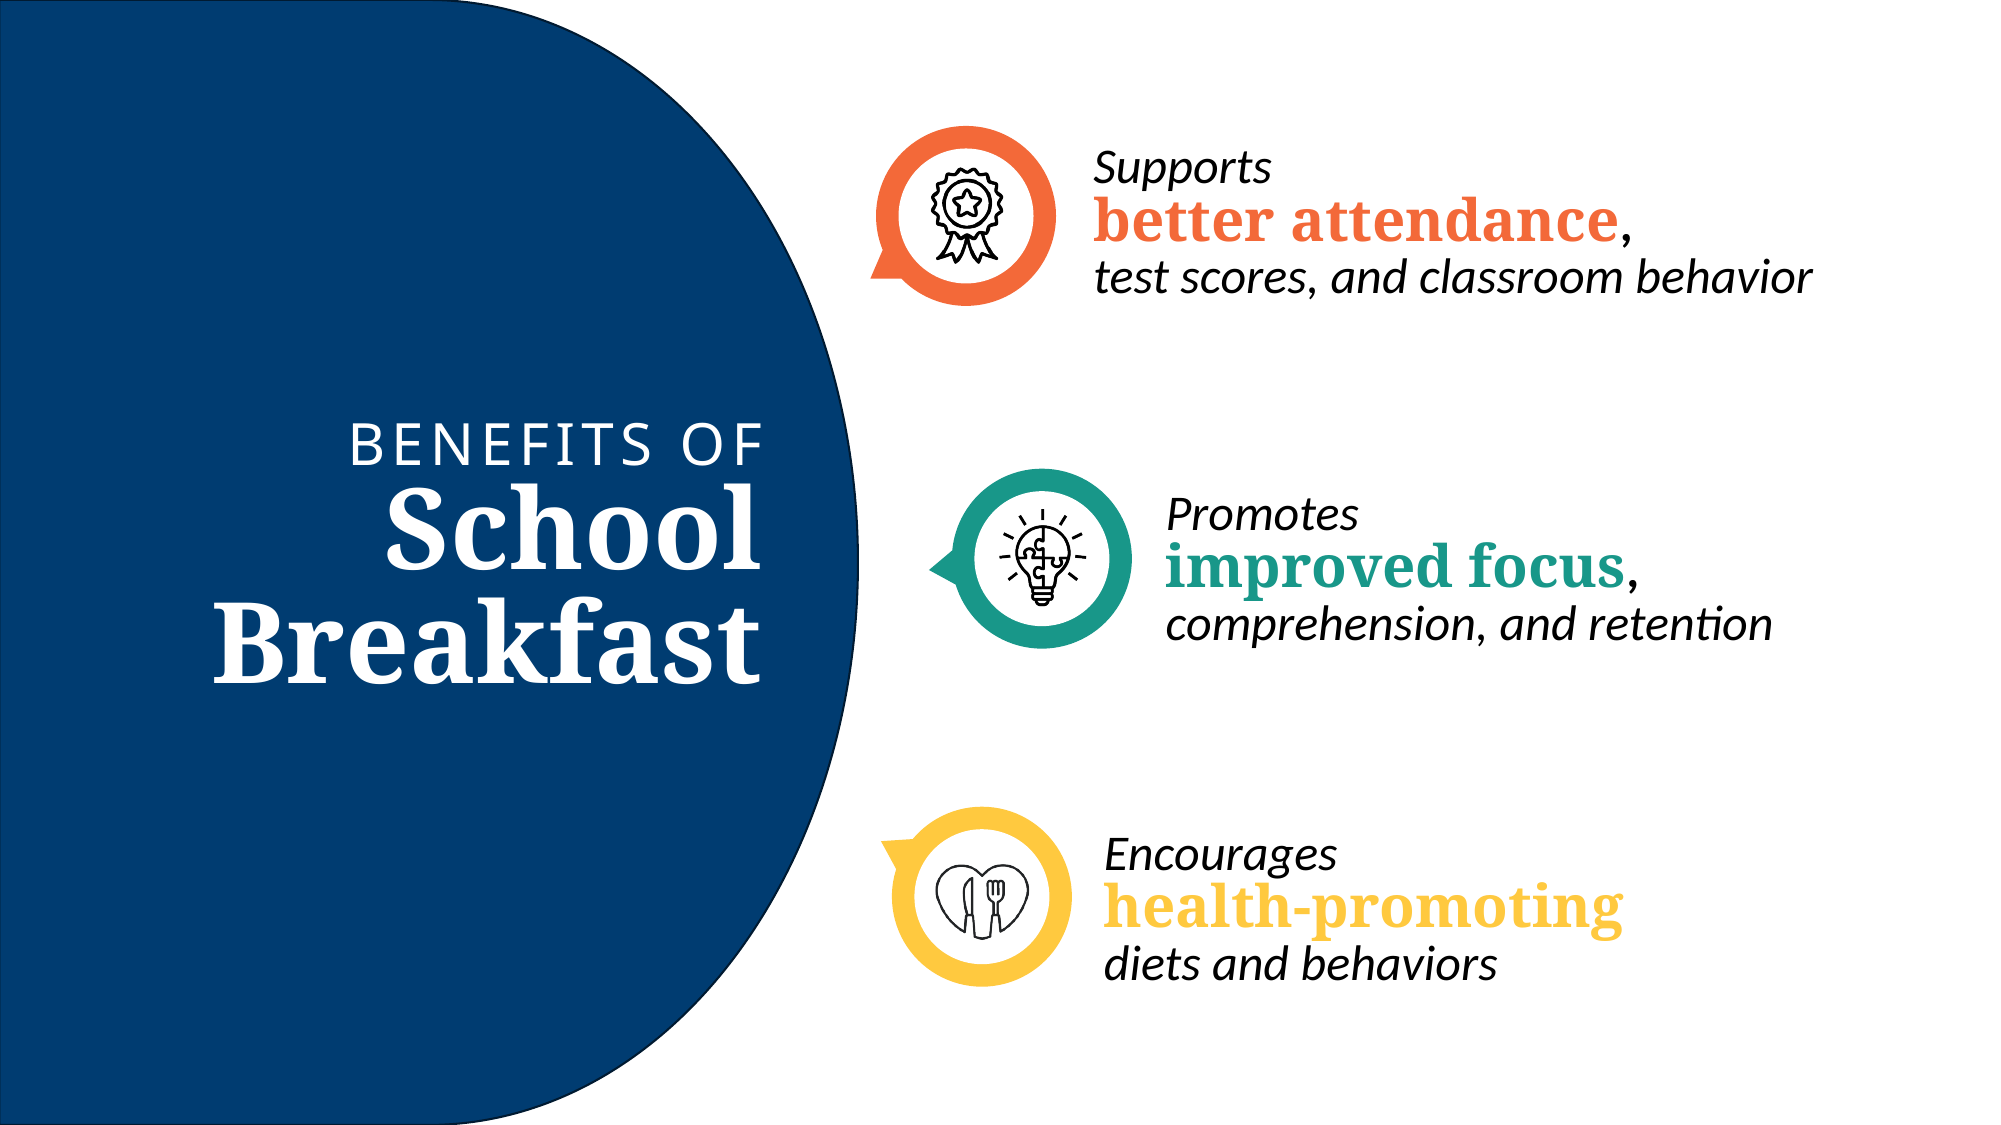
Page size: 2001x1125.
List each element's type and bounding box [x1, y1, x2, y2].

picture [931, 860, 1034, 945]
picture [993, 509, 1091, 609]
picture [912, 166, 1020, 266]
